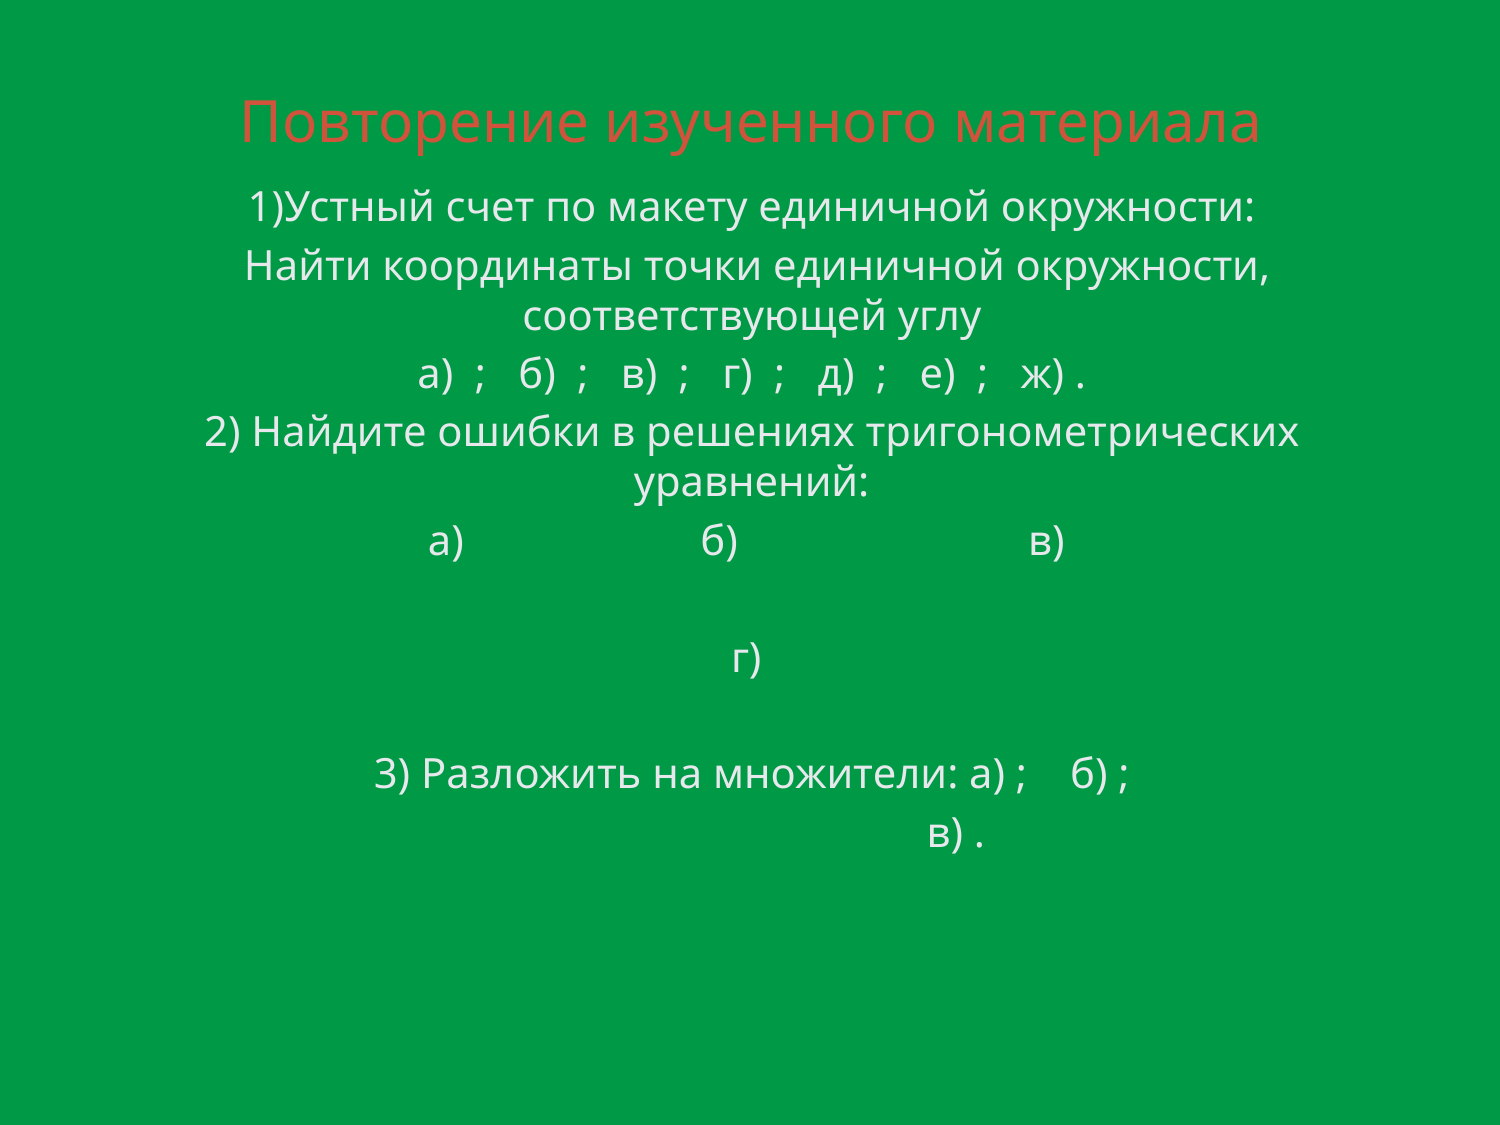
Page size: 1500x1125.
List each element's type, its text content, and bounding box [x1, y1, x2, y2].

title Повторение изученного материала [76, 42, 1425, 197]
